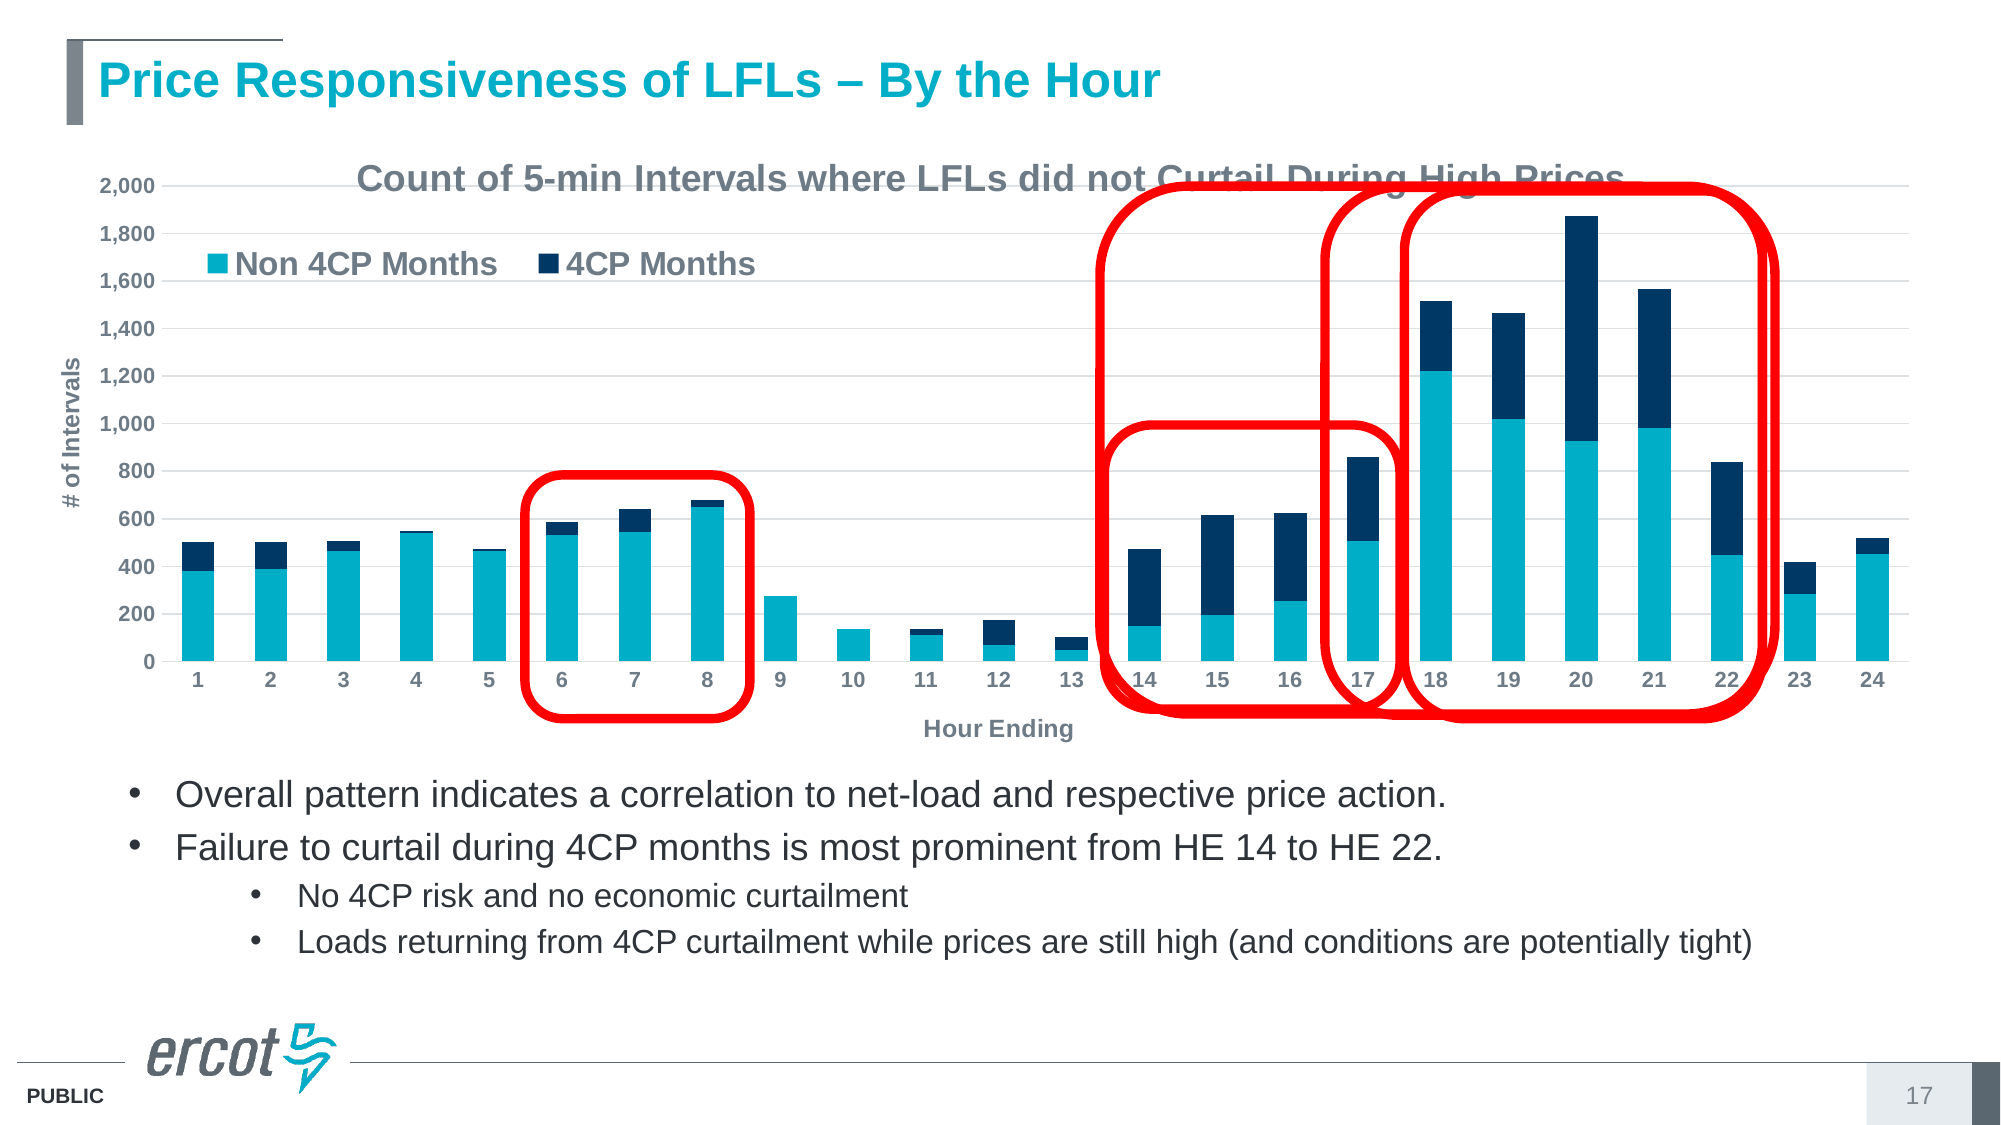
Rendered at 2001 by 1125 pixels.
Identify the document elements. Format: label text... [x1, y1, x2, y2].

text_box Overall pattern indicates a correlation to net-load and respective price action. Failure to curtail during 4CP months is most prominent from HE 14 to HE 22. No 4CP risk and no economic curtailment Loads returning from 4CP curtailment while prices are still high (and conditions are potentially tight) [83, 762, 1842, 1013]
picture [143, 1019, 340, 1096]
slide_number 17 [1866, 1076, 1973, 1113]
title Price Responsiveness of LFLs – By the Hour [83, 39, 1934, 124]
chart [49, 124, 1934, 751]
